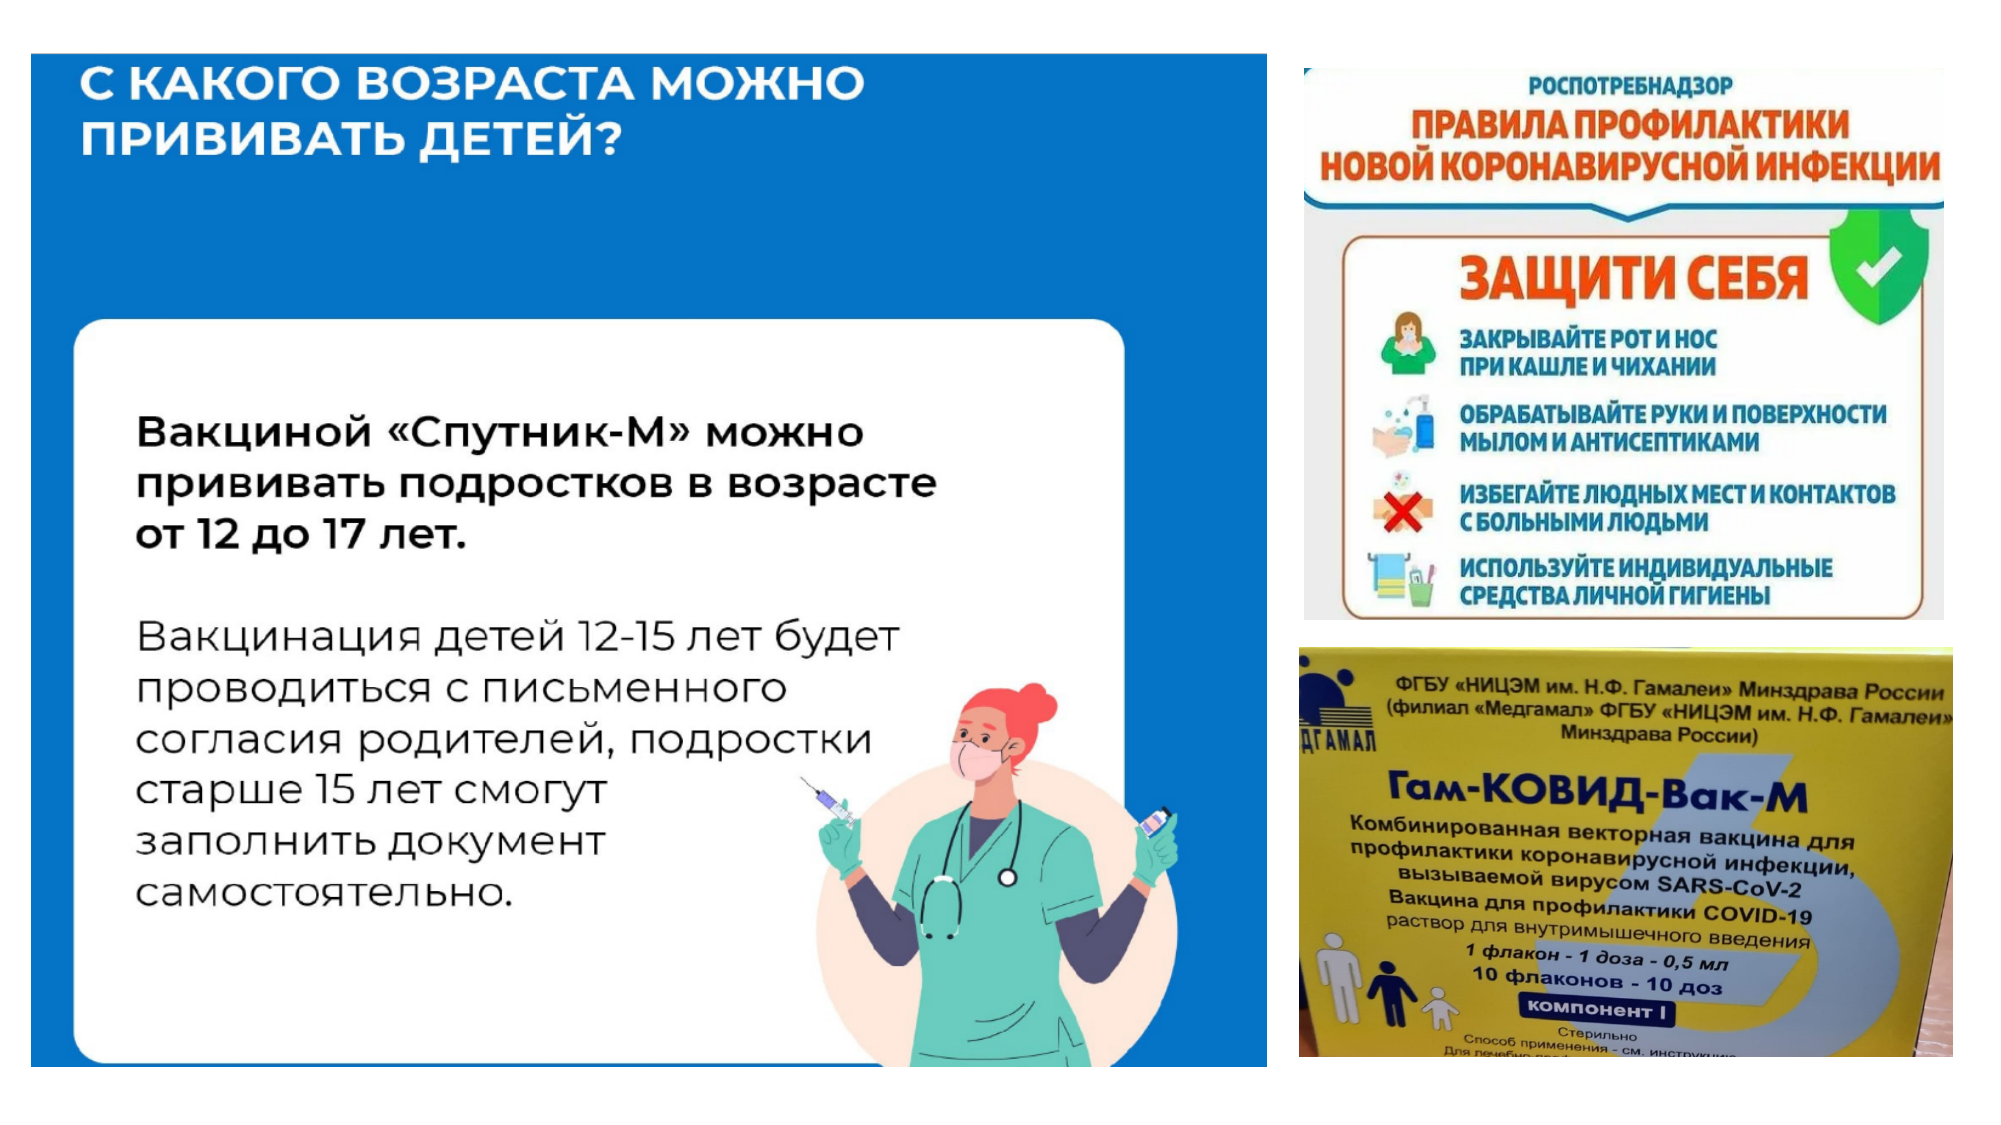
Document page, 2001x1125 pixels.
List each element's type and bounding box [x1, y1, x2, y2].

picture [31, 53, 1267, 1067]
picture [1299, 647, 1953, 1057]
picture [1304, 68, 1944, 620]
